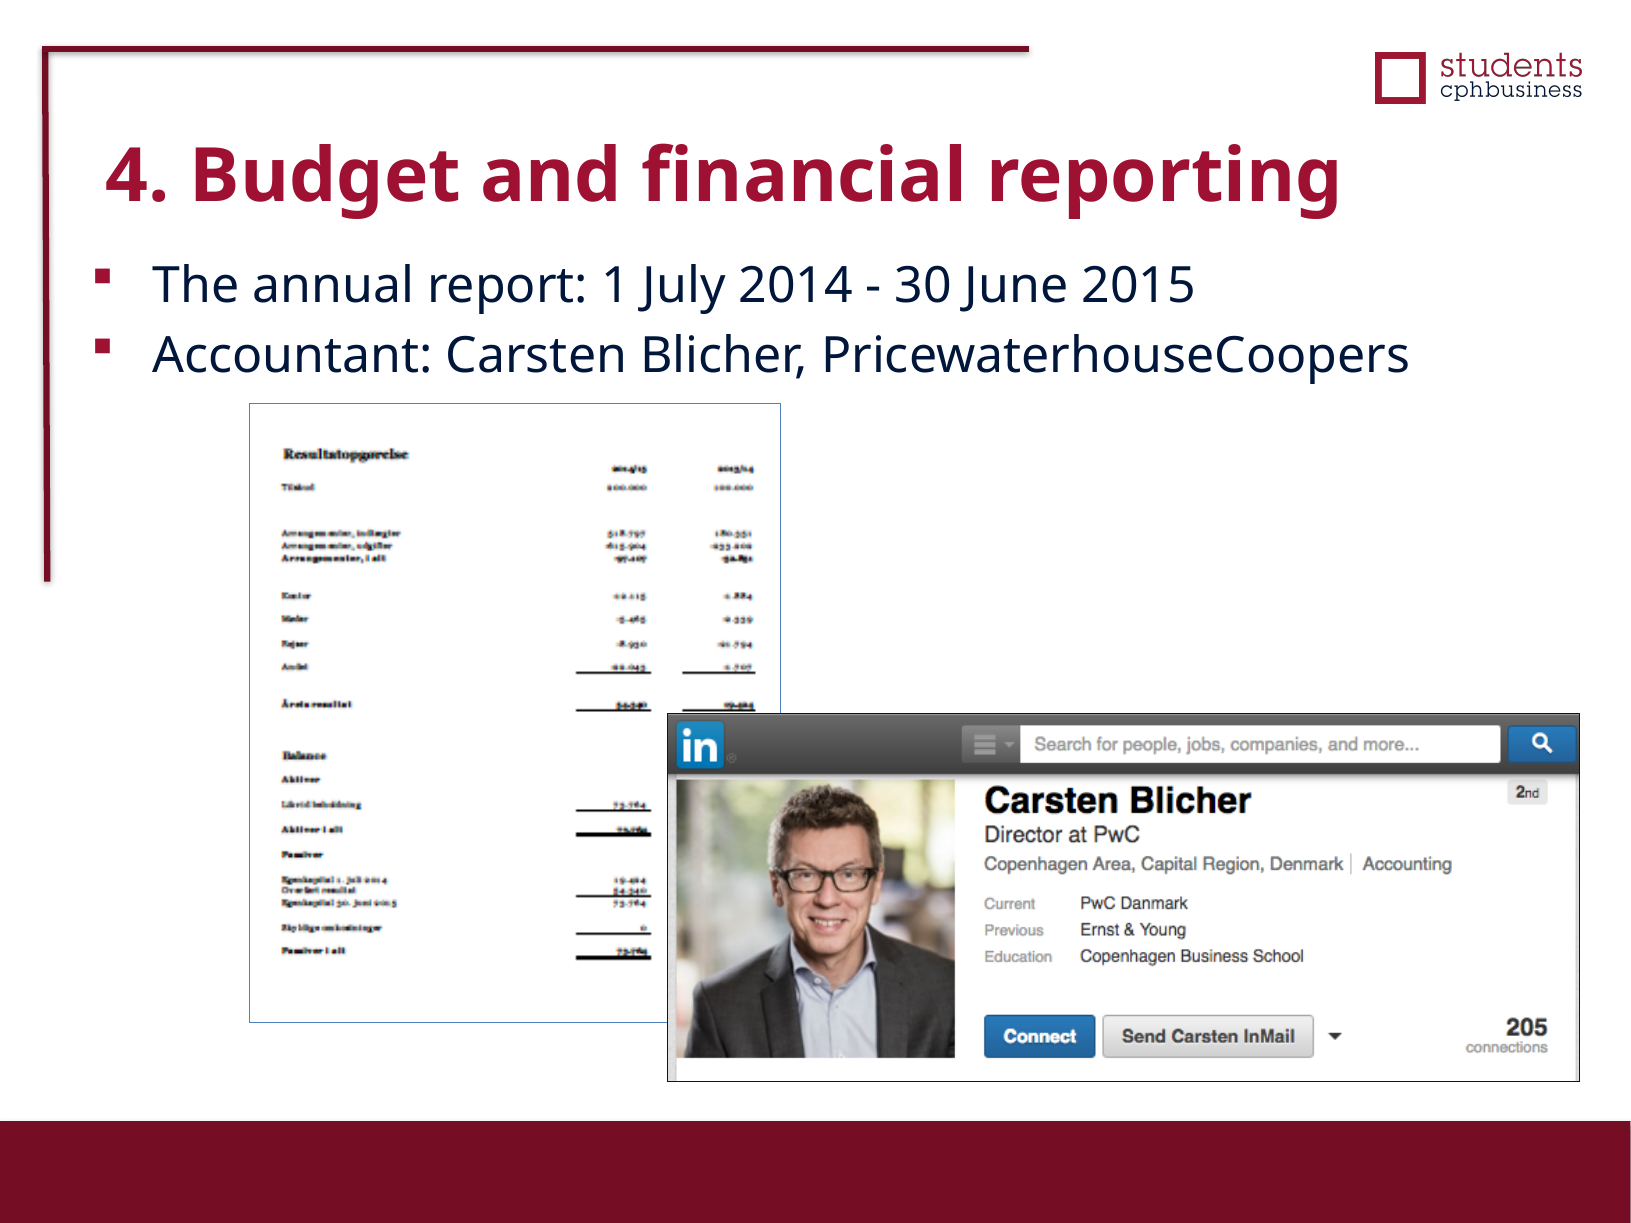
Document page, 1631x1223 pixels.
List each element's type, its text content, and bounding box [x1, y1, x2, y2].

picture [248, 403, 1581, 1082]
list The annual report: 1 July 2014 - 30 June 2015 Accountant: Carsten Blicher, PricewaterhouseCoopers [76, 245, 1519, 1082]
text_box [0, 1121, 1631, 1223]
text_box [44, 57, 48, 582]
list 4. Budget and financial reporting [91, 119, 1533, 324]
picture [1375, 52, 1582, 104]
